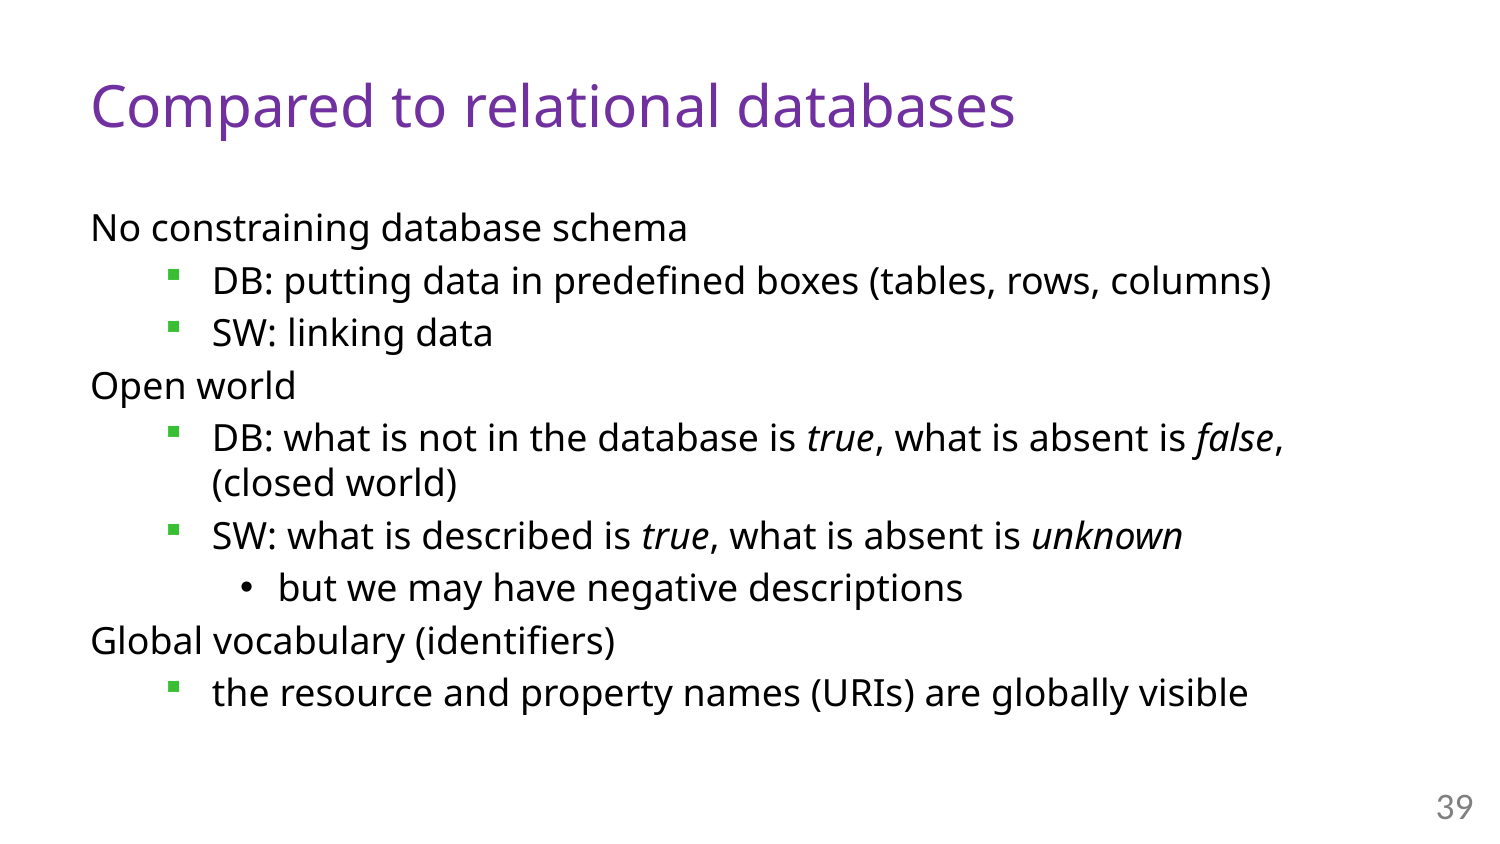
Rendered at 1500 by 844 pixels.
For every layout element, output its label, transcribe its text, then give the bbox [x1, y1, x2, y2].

list No constraining database schema DB: putting data in predefined boxes (tables, rows, columns) SW: linking data Open world DB: what is not in the database is true, what is absent is false, (closed world) SW: what is described is true, what is absent is unknown but we may have negative descriptions Global vocabulary (identifiers) the resource and property names (URIs) are globally visible [75, 196, 1425, 754]
title Compared to relational databases [75, 33, 1425, 175]
slide_number 39 [1138, 782, 1489, 827]
